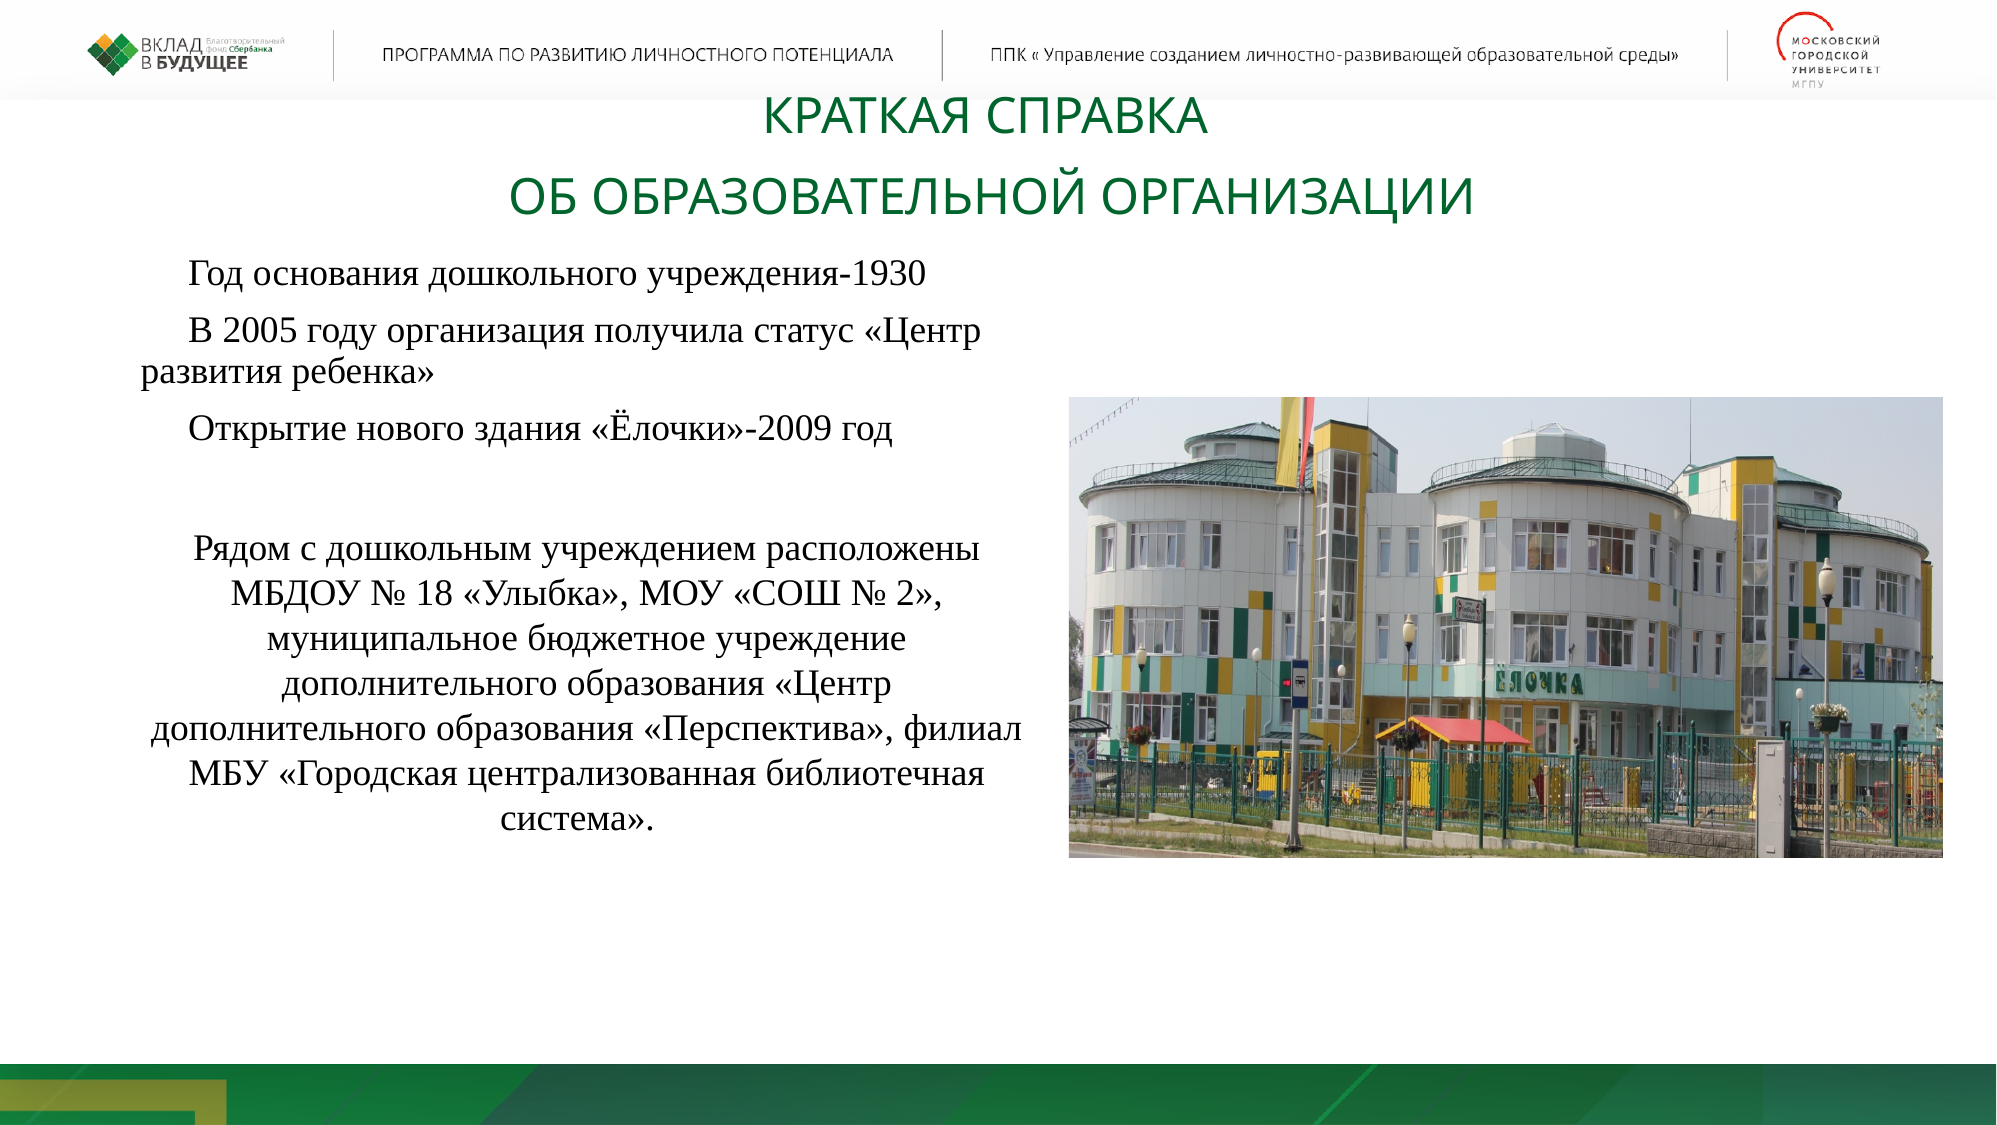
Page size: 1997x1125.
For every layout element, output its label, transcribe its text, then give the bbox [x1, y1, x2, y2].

text_box КРАТКАЯ СПРАВКА ОБ Образовательной Организации [17, 89, 1967, 226]
text_box Год основания дошкольного учреждения-1930 В 2005 году организация получила статус «Центр развития ребенка» Открытие нового здания «Ёлочки»-2009 год Рядом с дошкольным учреждением расположены МБДОУ № 18 «Улыбка», МОУ «СОШ № 2», муниципальное бюджетное учреждение дополнительного образования «Центр дополнительного образования «Перспектива», филиал МБУ «Городская централизованная библиотечная система». [95, 243, 1034, 965]
picture [0, 0, 1997, 1125]
